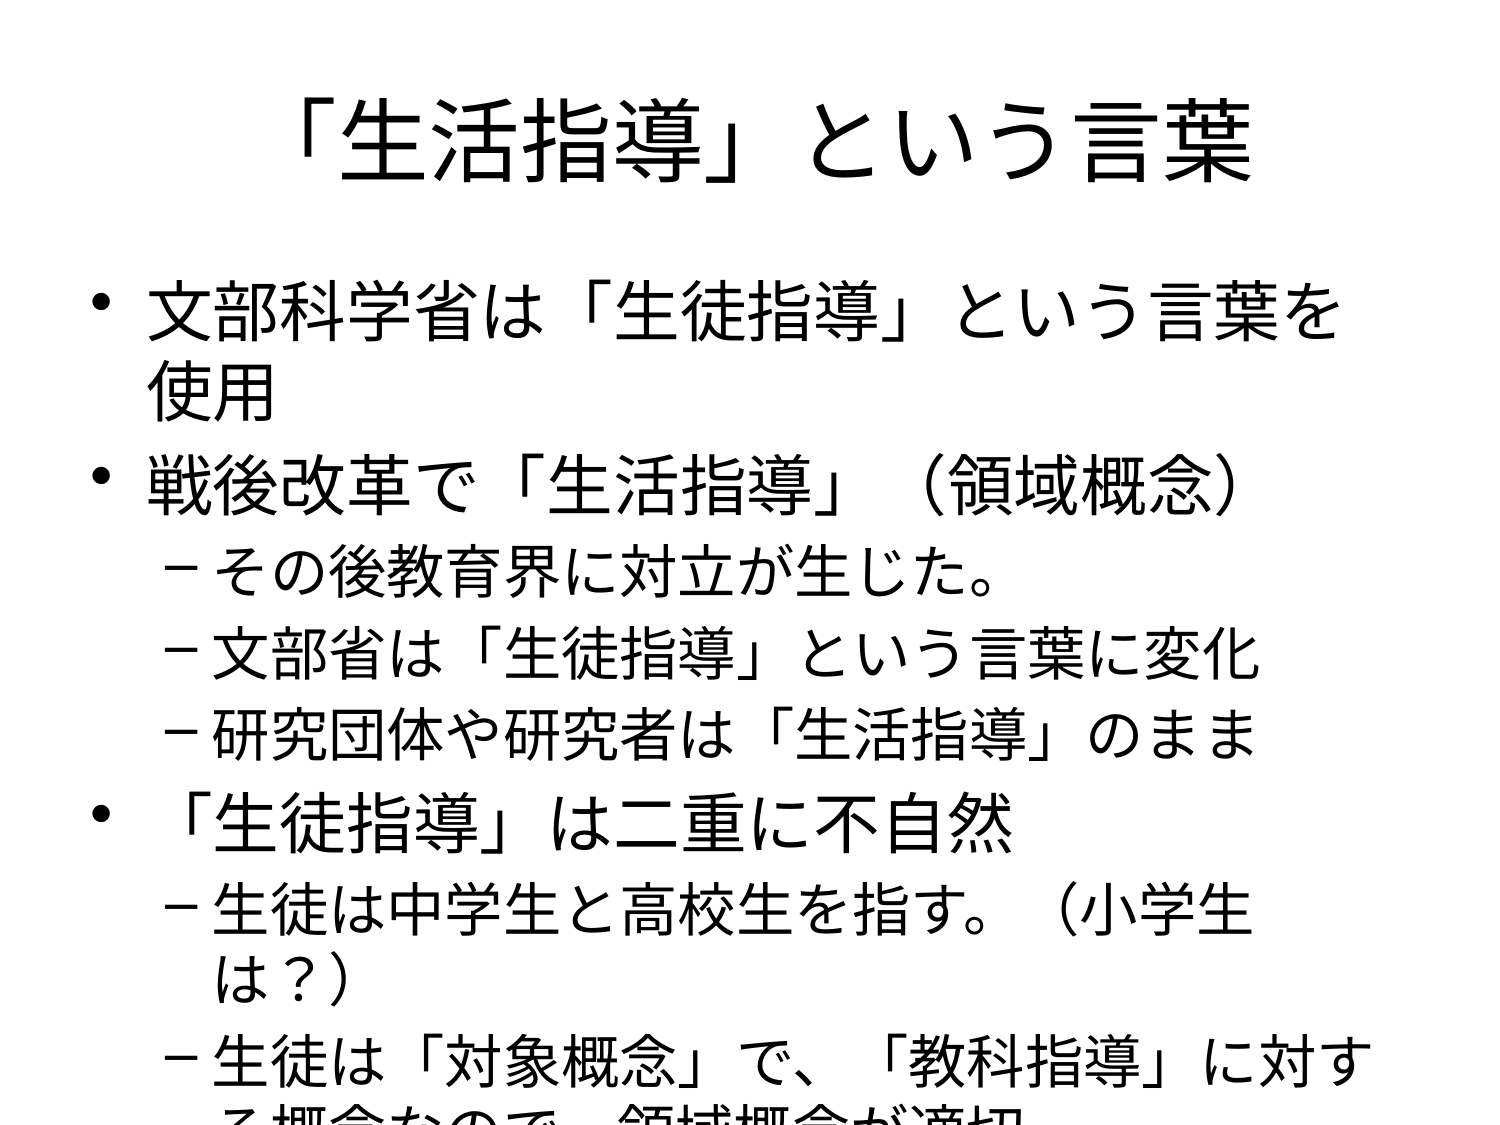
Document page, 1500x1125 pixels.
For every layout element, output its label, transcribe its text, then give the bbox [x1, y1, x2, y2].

title 「生活指導」という言葉 [74, 44, 1426, 233]
list 文部科学省は「生徒指導」という言葉を使用 戦後改革で「生活指導」（領域概念） その後教育界に対立が生じた。 文部省は「生徒指導」という言葉に変化 研究団体や研究者は「生活指導」のまま 「生徒指導」は二重に不自然 生徒は中学生と高校生を指す。（小学生は？） 生徒は「対象概念」で、「教科指導」に対する概念なので、領域概念が適切 [74, 262, 1426, 1006]
